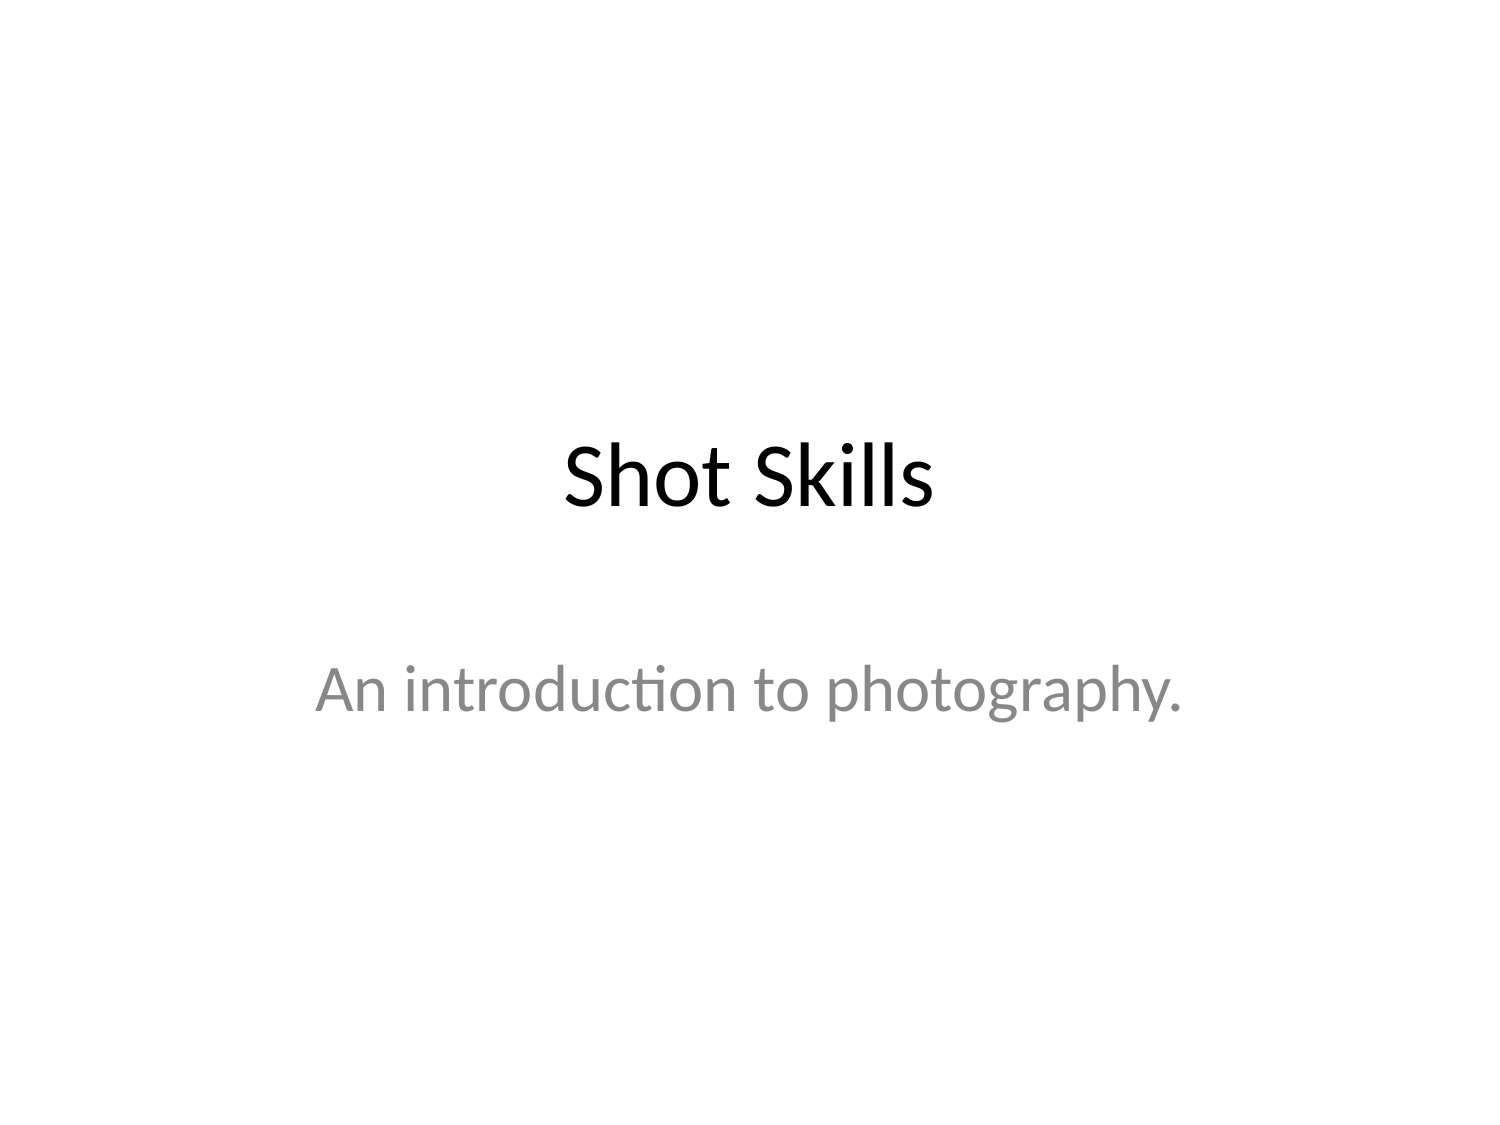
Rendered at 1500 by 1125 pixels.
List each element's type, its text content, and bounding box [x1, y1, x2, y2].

subtitle An introduction to photography. [225, 637, 1275, 925]
title Shot Skills [112, 349, 1388, 591]
